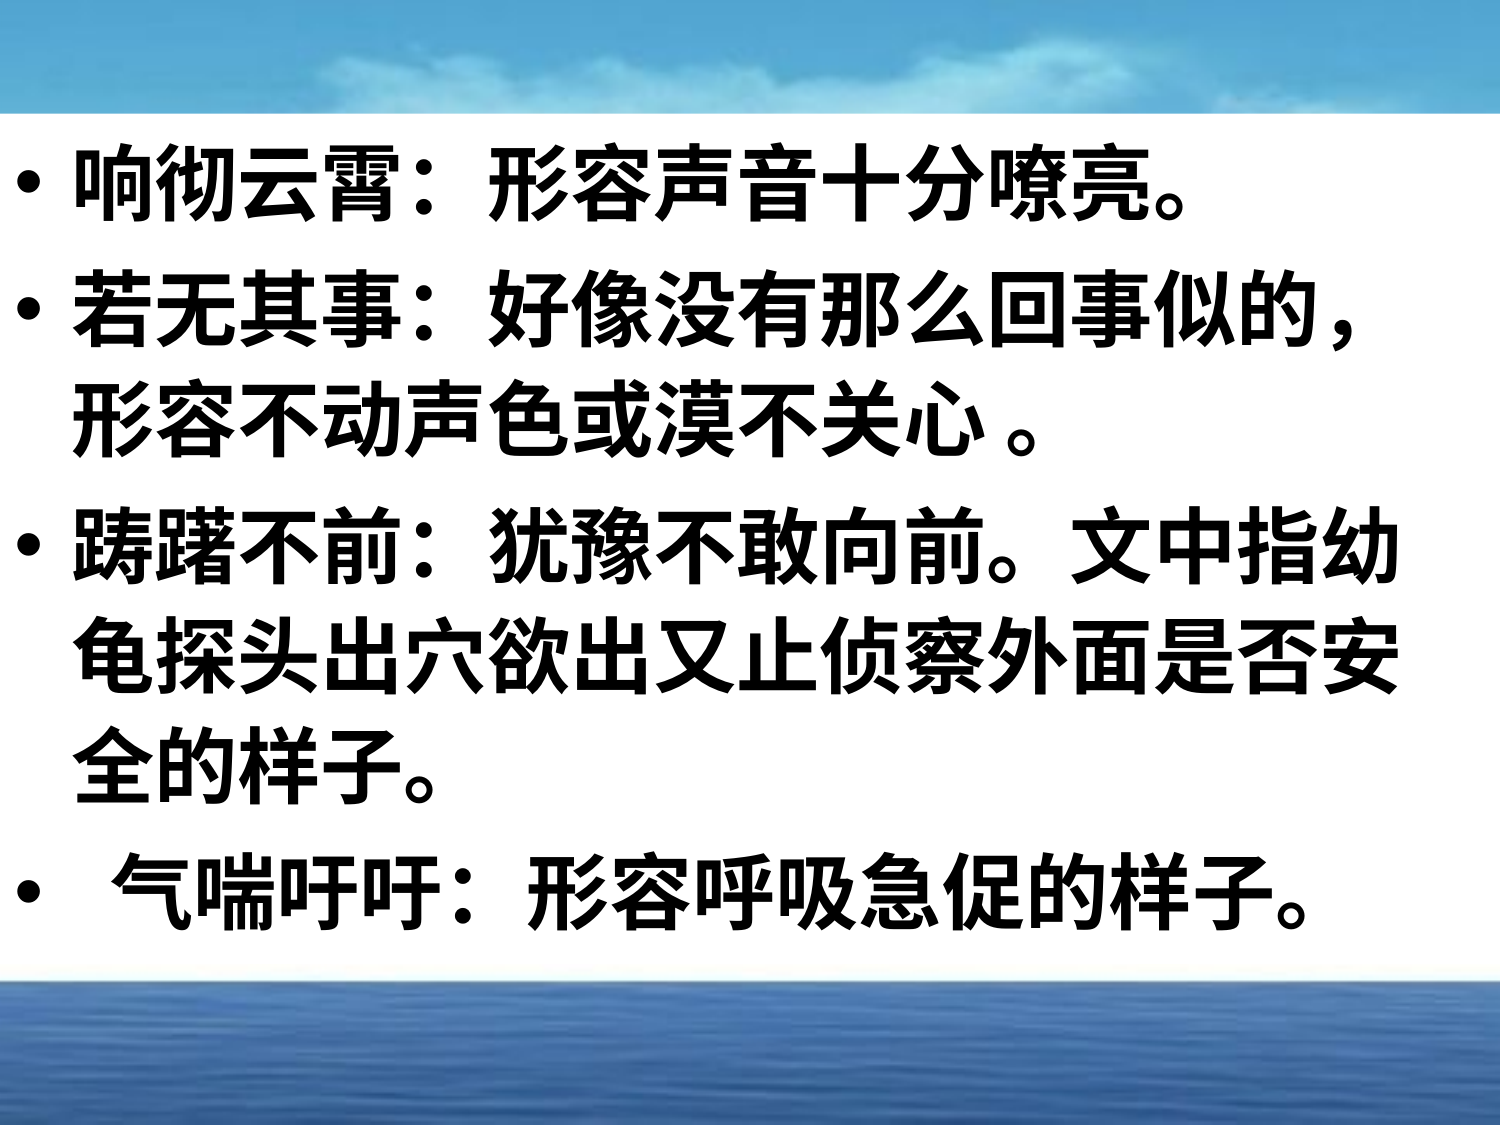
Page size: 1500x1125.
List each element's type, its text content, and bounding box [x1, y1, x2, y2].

picture [0, 965, 1500, 1125]
picture [0, 0, 1500, 113]
list 响彻云霄：形容声音十分嘹亮。 若无其事：好像没有那么回事似的，形容不动声色或漠不关心 。 踌躇不前：犹豫不敢向前。文中指幼龟探头出穴欲出又止侦察外面是否安全的样子。 气喘吁吁：形容呼吸急促的样子。 [0, 113, 1500, 965]
